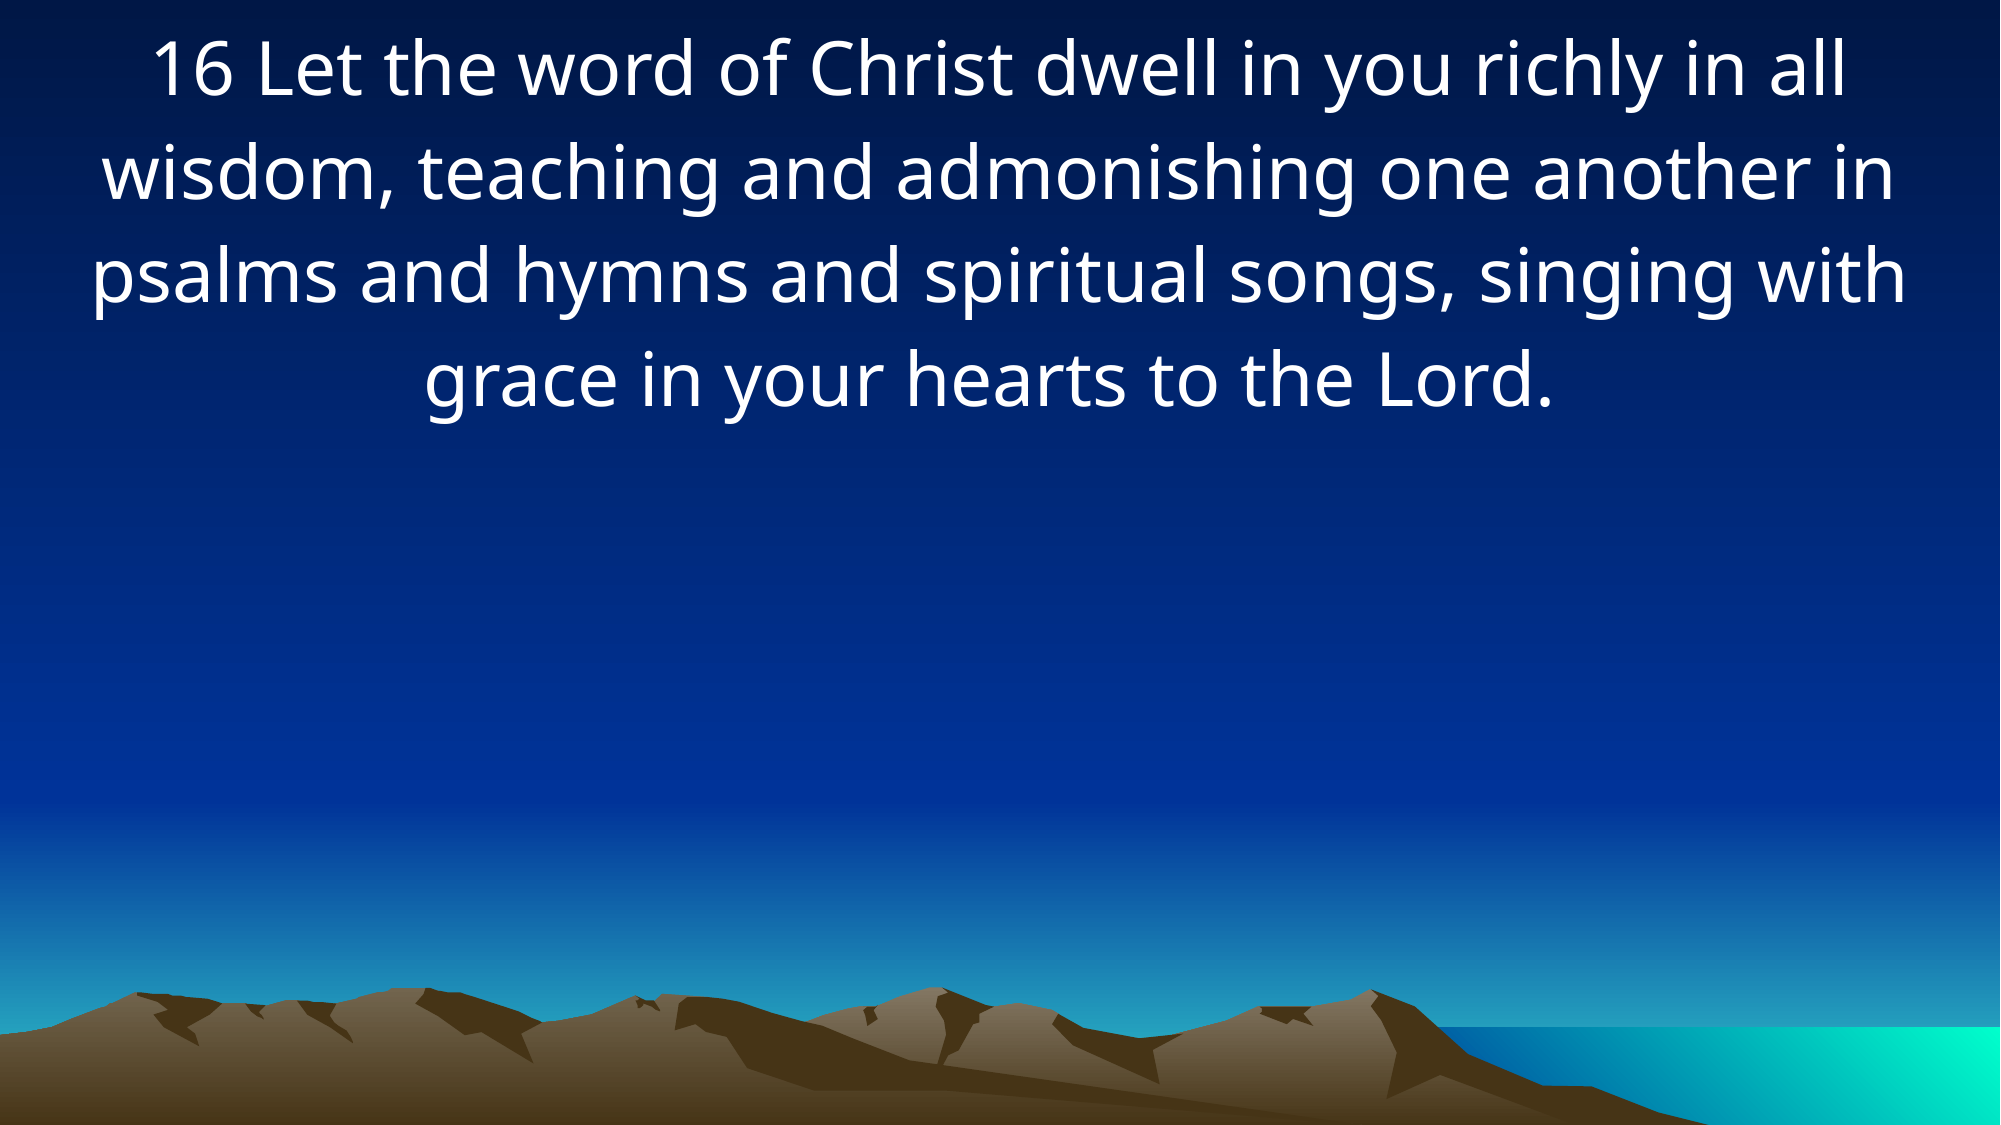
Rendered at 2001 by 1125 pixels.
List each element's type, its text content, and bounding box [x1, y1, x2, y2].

text_box 16 Let the word of Christ dwell in you richly in all wisdom, teaching and admonishing one another in psalms and hymns and spiritual songs, singing with grace in your hearts to the Lord. [24, 0, 1975, 825]
